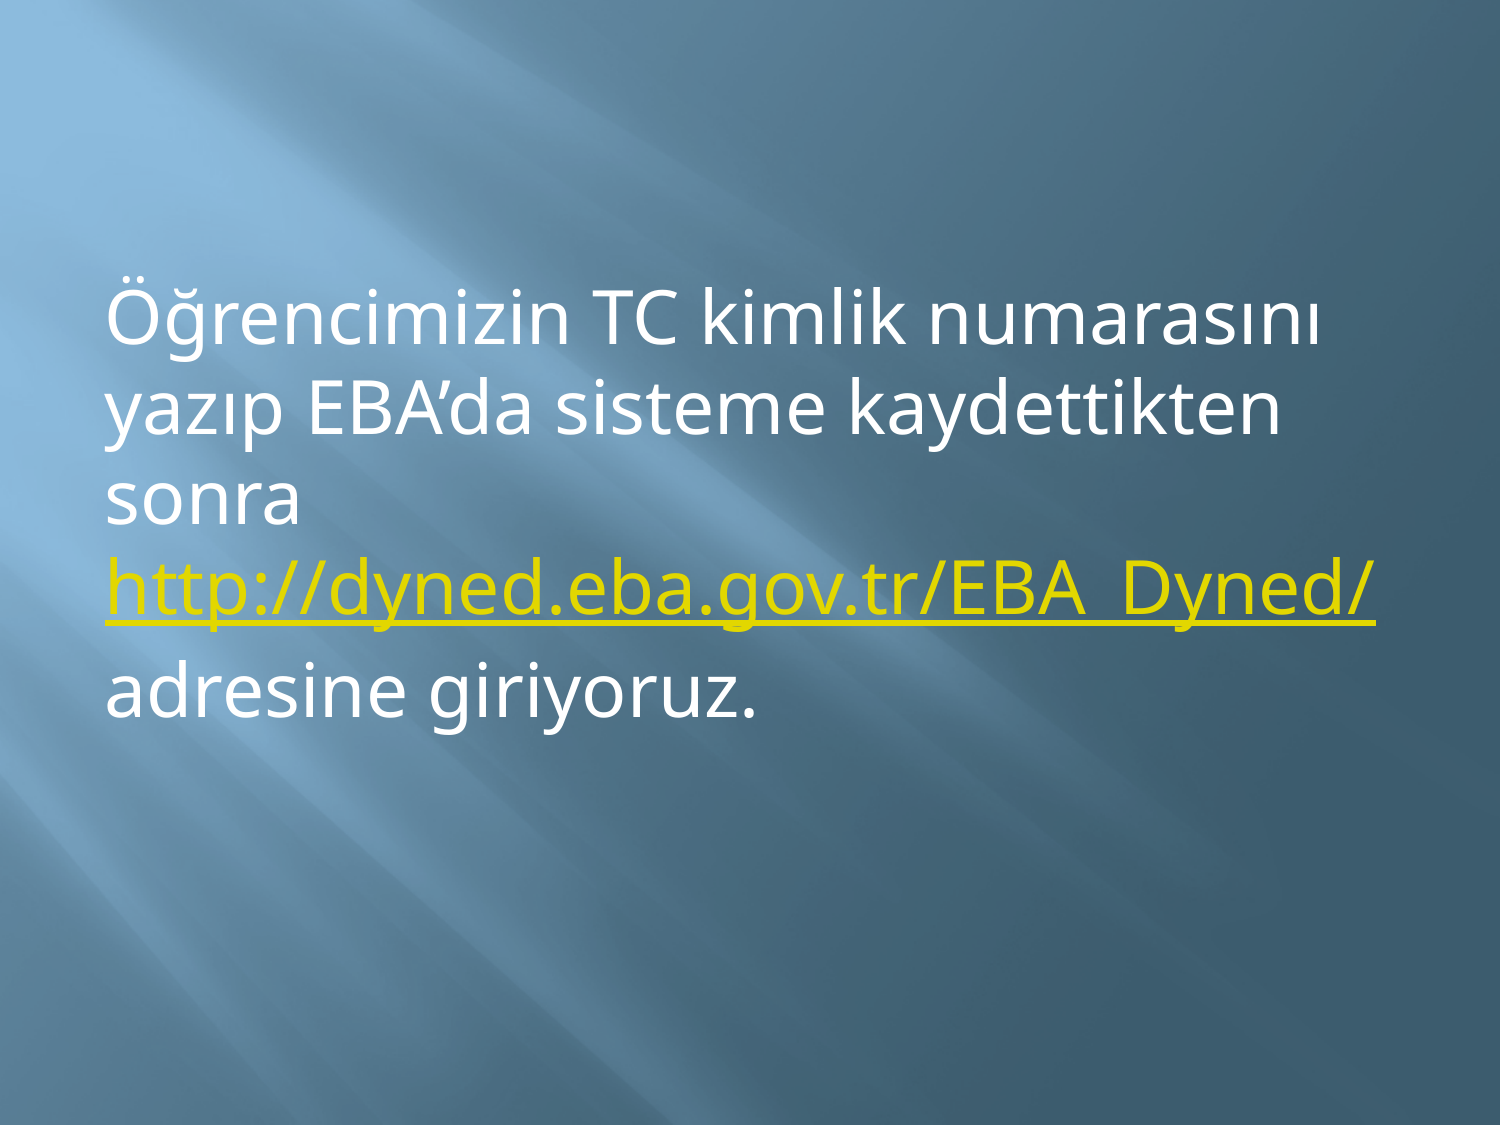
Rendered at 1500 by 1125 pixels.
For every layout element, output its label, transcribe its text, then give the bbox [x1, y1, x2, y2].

list Öğrencimizin TC kimlik numarasını yazıp EBA’da sisteme kaydettikten sonra http://dyned.eba.gov.tr/EBA_Dyned/ adresine giriyoruz. [0, 262, 1500, 1035]
